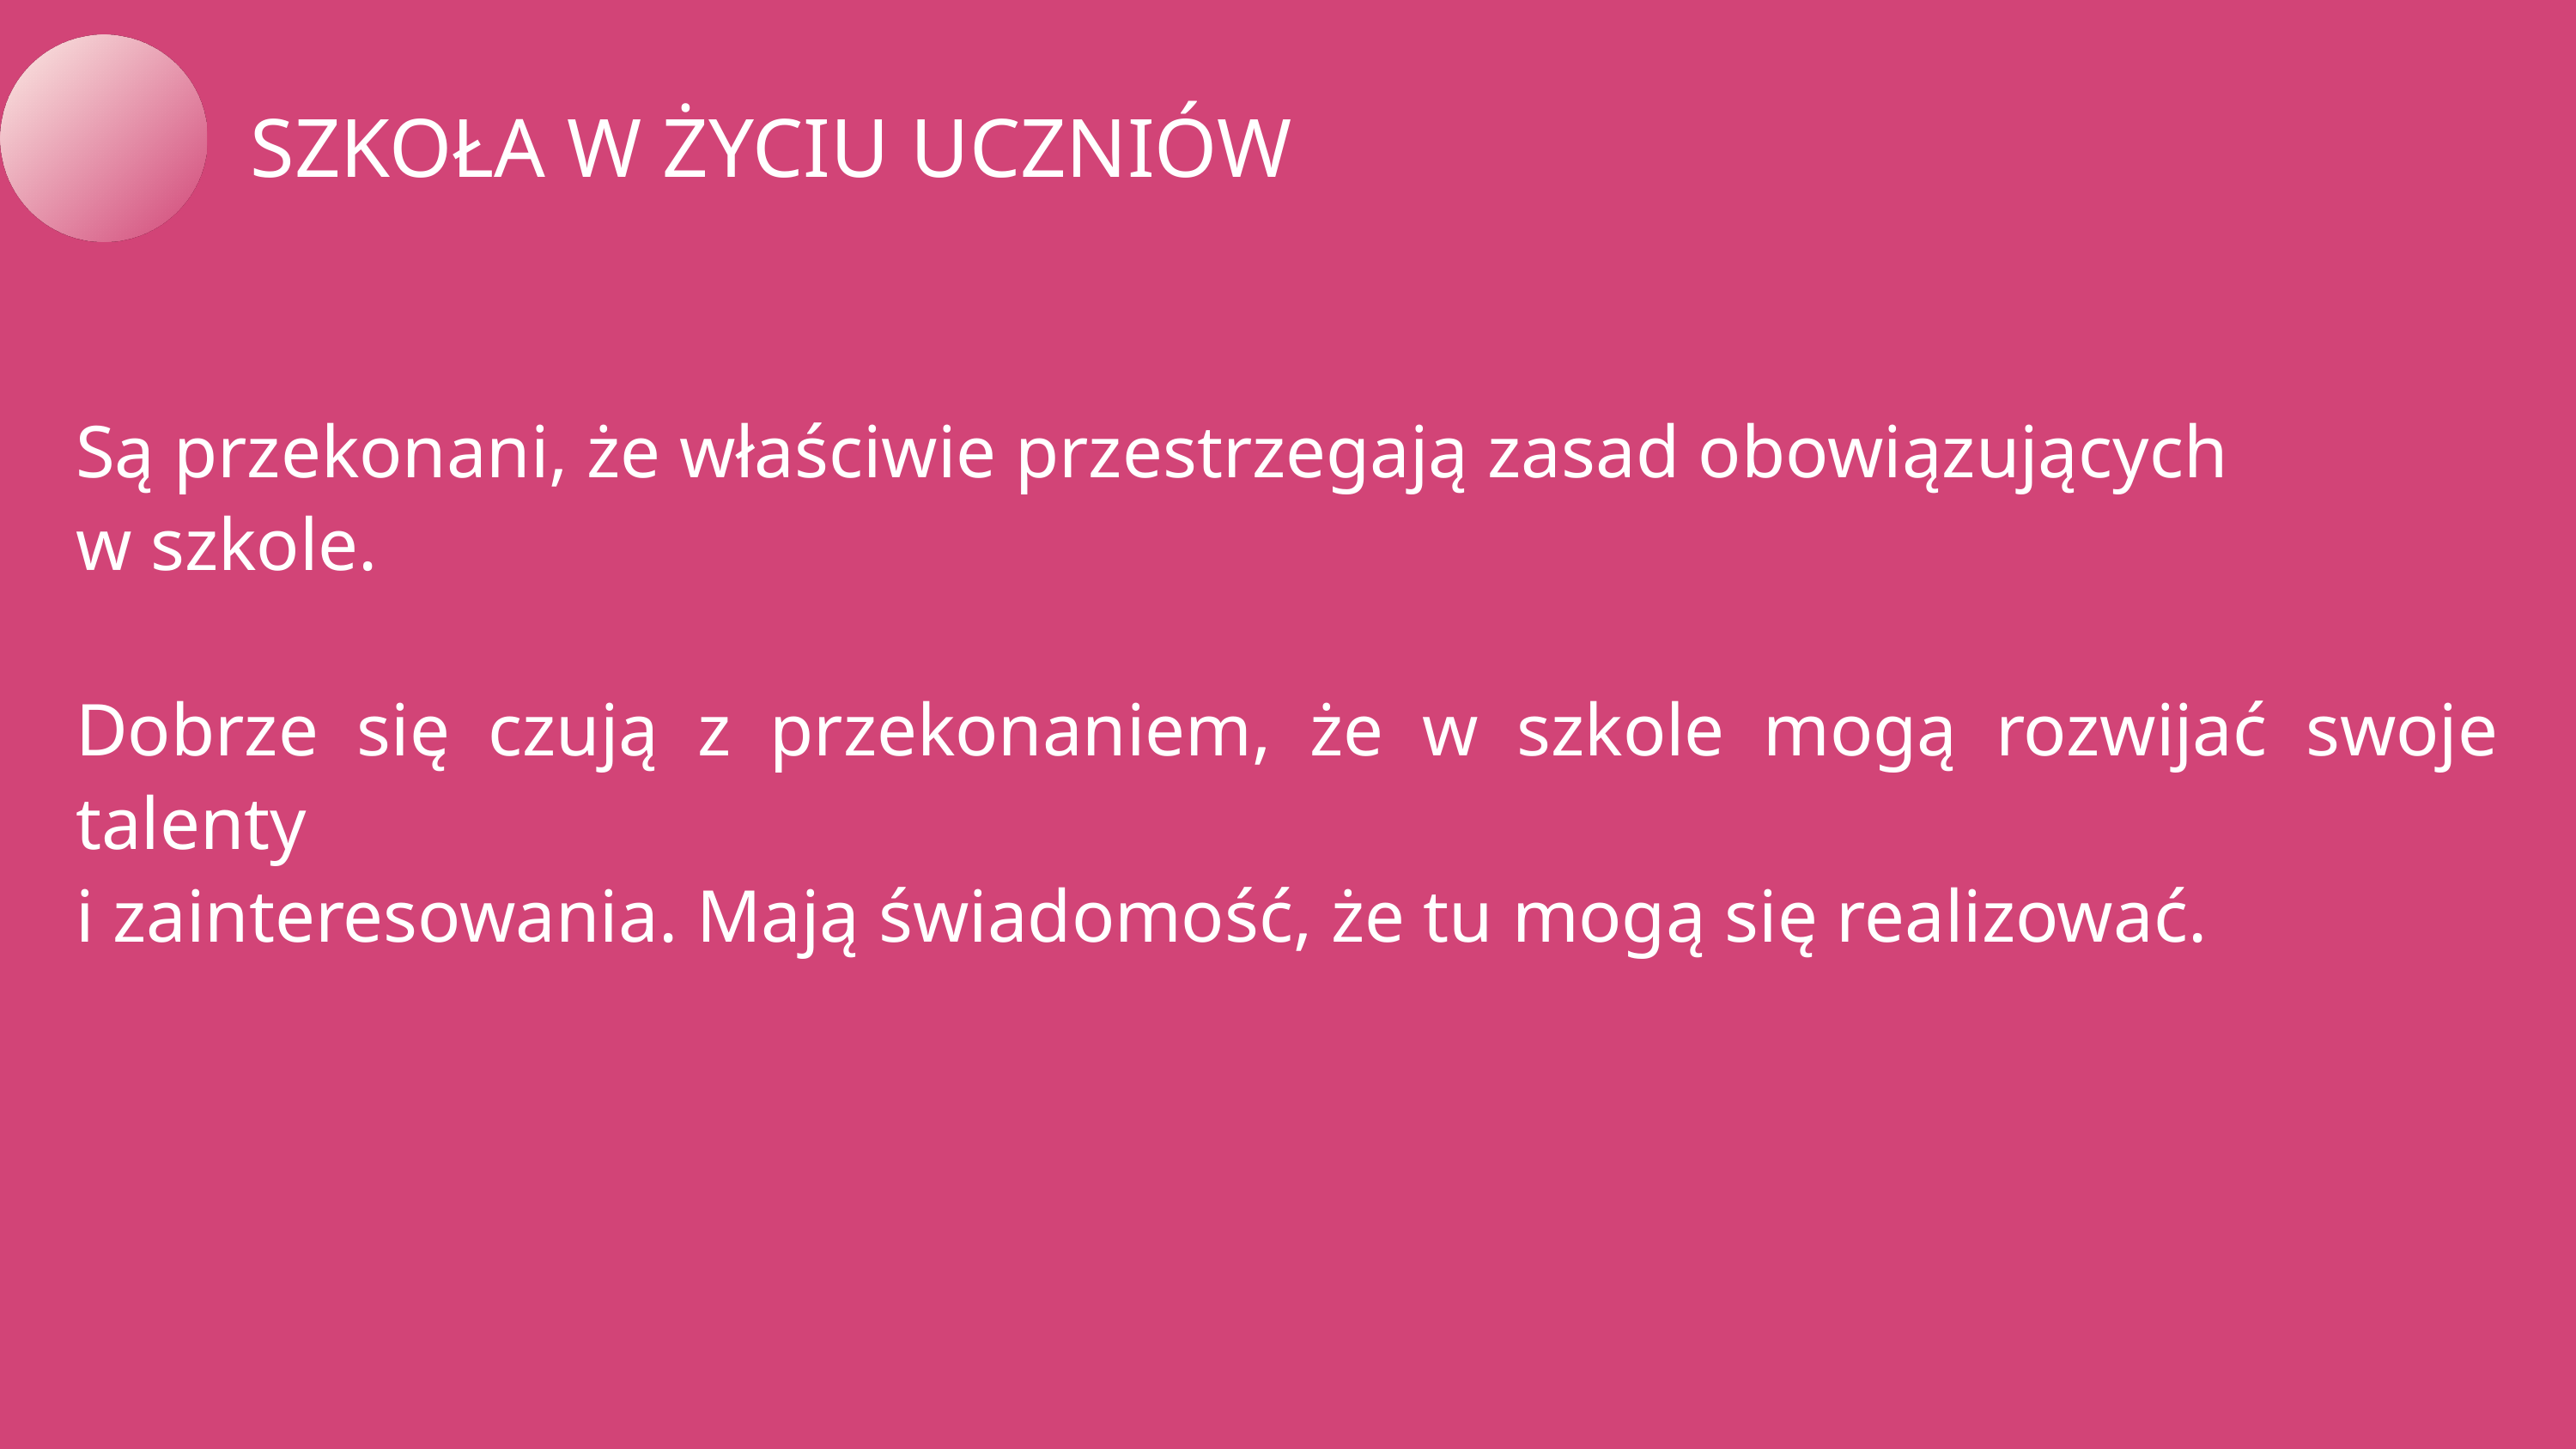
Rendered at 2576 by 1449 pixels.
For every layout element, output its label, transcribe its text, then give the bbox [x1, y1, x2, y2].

text_box Są przekonani, że właściwie przestrzegają zasad obowiązujących w szkole. Dobrze się czują z przekonaniem, że w szkole mogą rozwijać swoje talenty i zainteresowania. Mają świadomość, że tu mogą się realizować. [76, 398, 2500, 1050]
text_box SZKOŁA W ŻYCIU UCZNIÓW [250, 96, 2007, 193]
text_box [0, 34, 208, 242]
